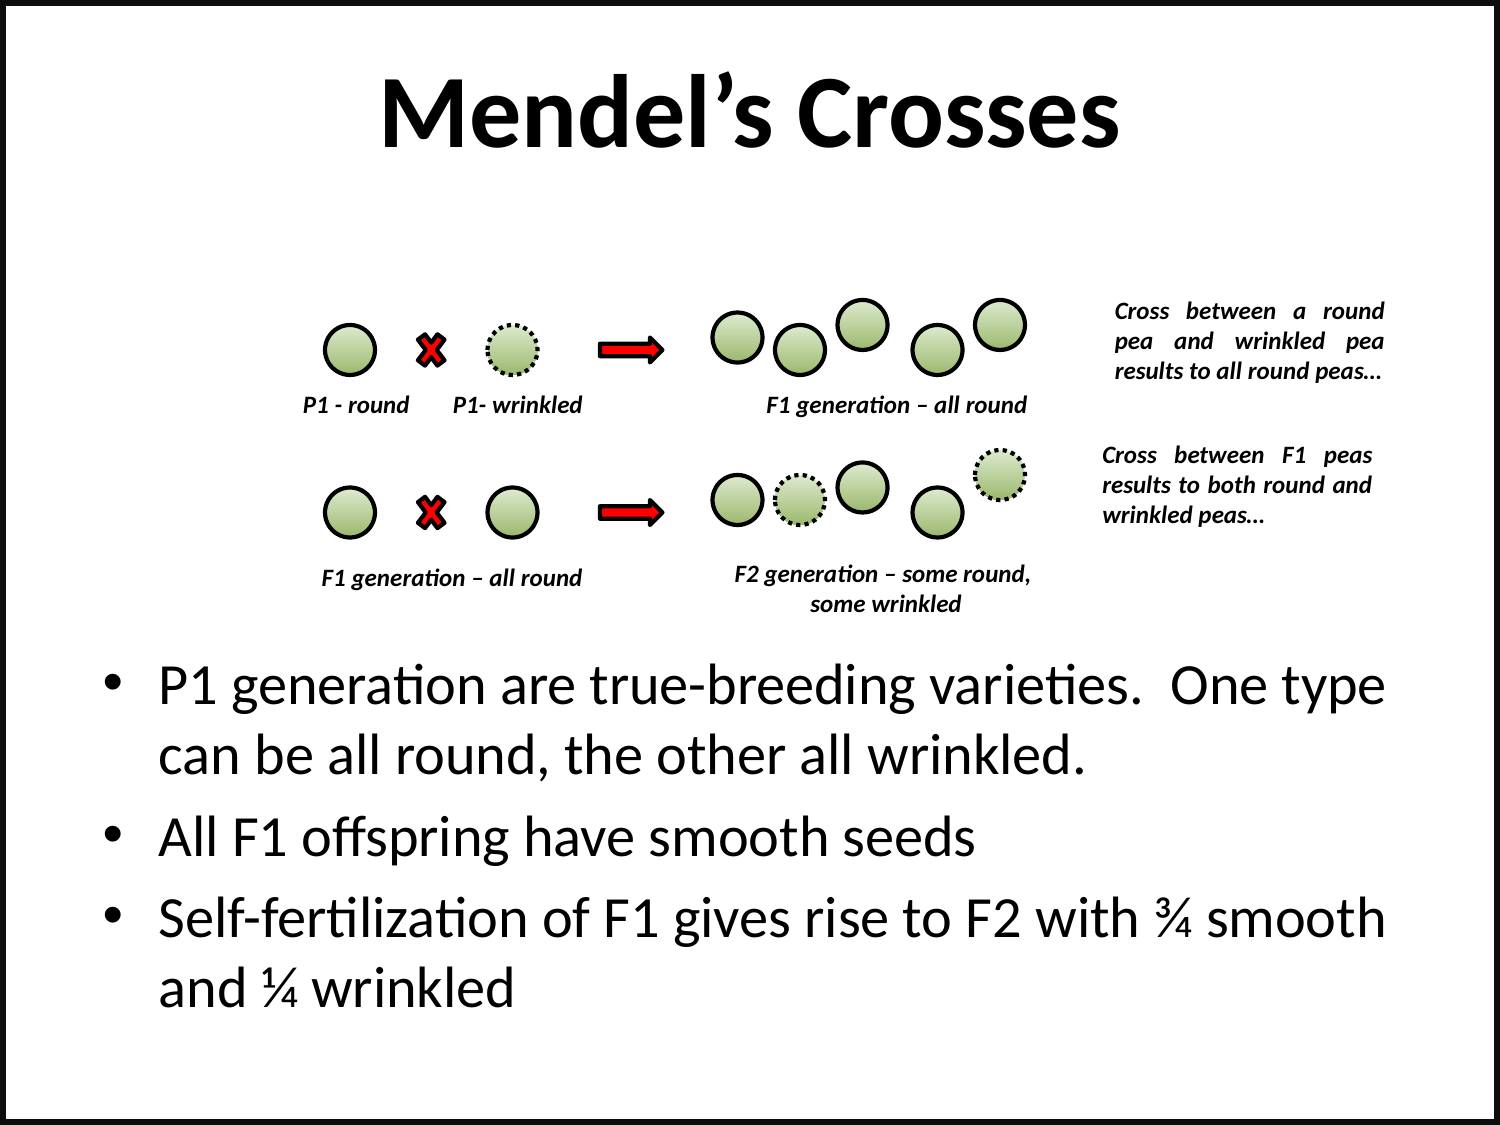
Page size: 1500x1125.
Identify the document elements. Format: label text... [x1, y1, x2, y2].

text_box [597, 335, 665, 365]
text_box [415, 332, 447, 368]
text_box [972, 297, 1028, 353]
text_box P1- wrinkled [438, 381, 599, 426]
text_box [835, 297, 890, 353]
text_box [772, 322, 828, 378]
text_box P1 - round [288, 381, 425, 426]
text_box [485, 322, 540, 378]
text_box [322, 485, 378, 540]
text_box Cross between a round pea and wrinkled pea results to all round peas… [1099, 287, 1400, 393]
text_box [0, 0, 1500, 1125]
text_box F1 generation – all round [751, 381, 1043, 426]
text_box Cross between F1 peas results to both round and wrinkled peas… [1087, 431, 1388, 536]
text_box [597, 498, 665, 527]
text_box [772, 472, 828, 528]
text_box F1 generation – all round [306, 554, 599, 600]
text_box F2 generation – some round, some wrinkled [719, 549, 1053, 625]
text_box [910, 322, 965, 378]
text_box [972, 448, 1028, 503]
text_box [835, 460, 890, 515]
text_box [415, 494, 447, 531]
text_box [710, 472, 765, 528]
text_box [910, 485, 965, 540]
text_box [322, 322, 378, 378]
text_box [710, 310, 765, 365]
text_box [485, 485, 540, 540]
